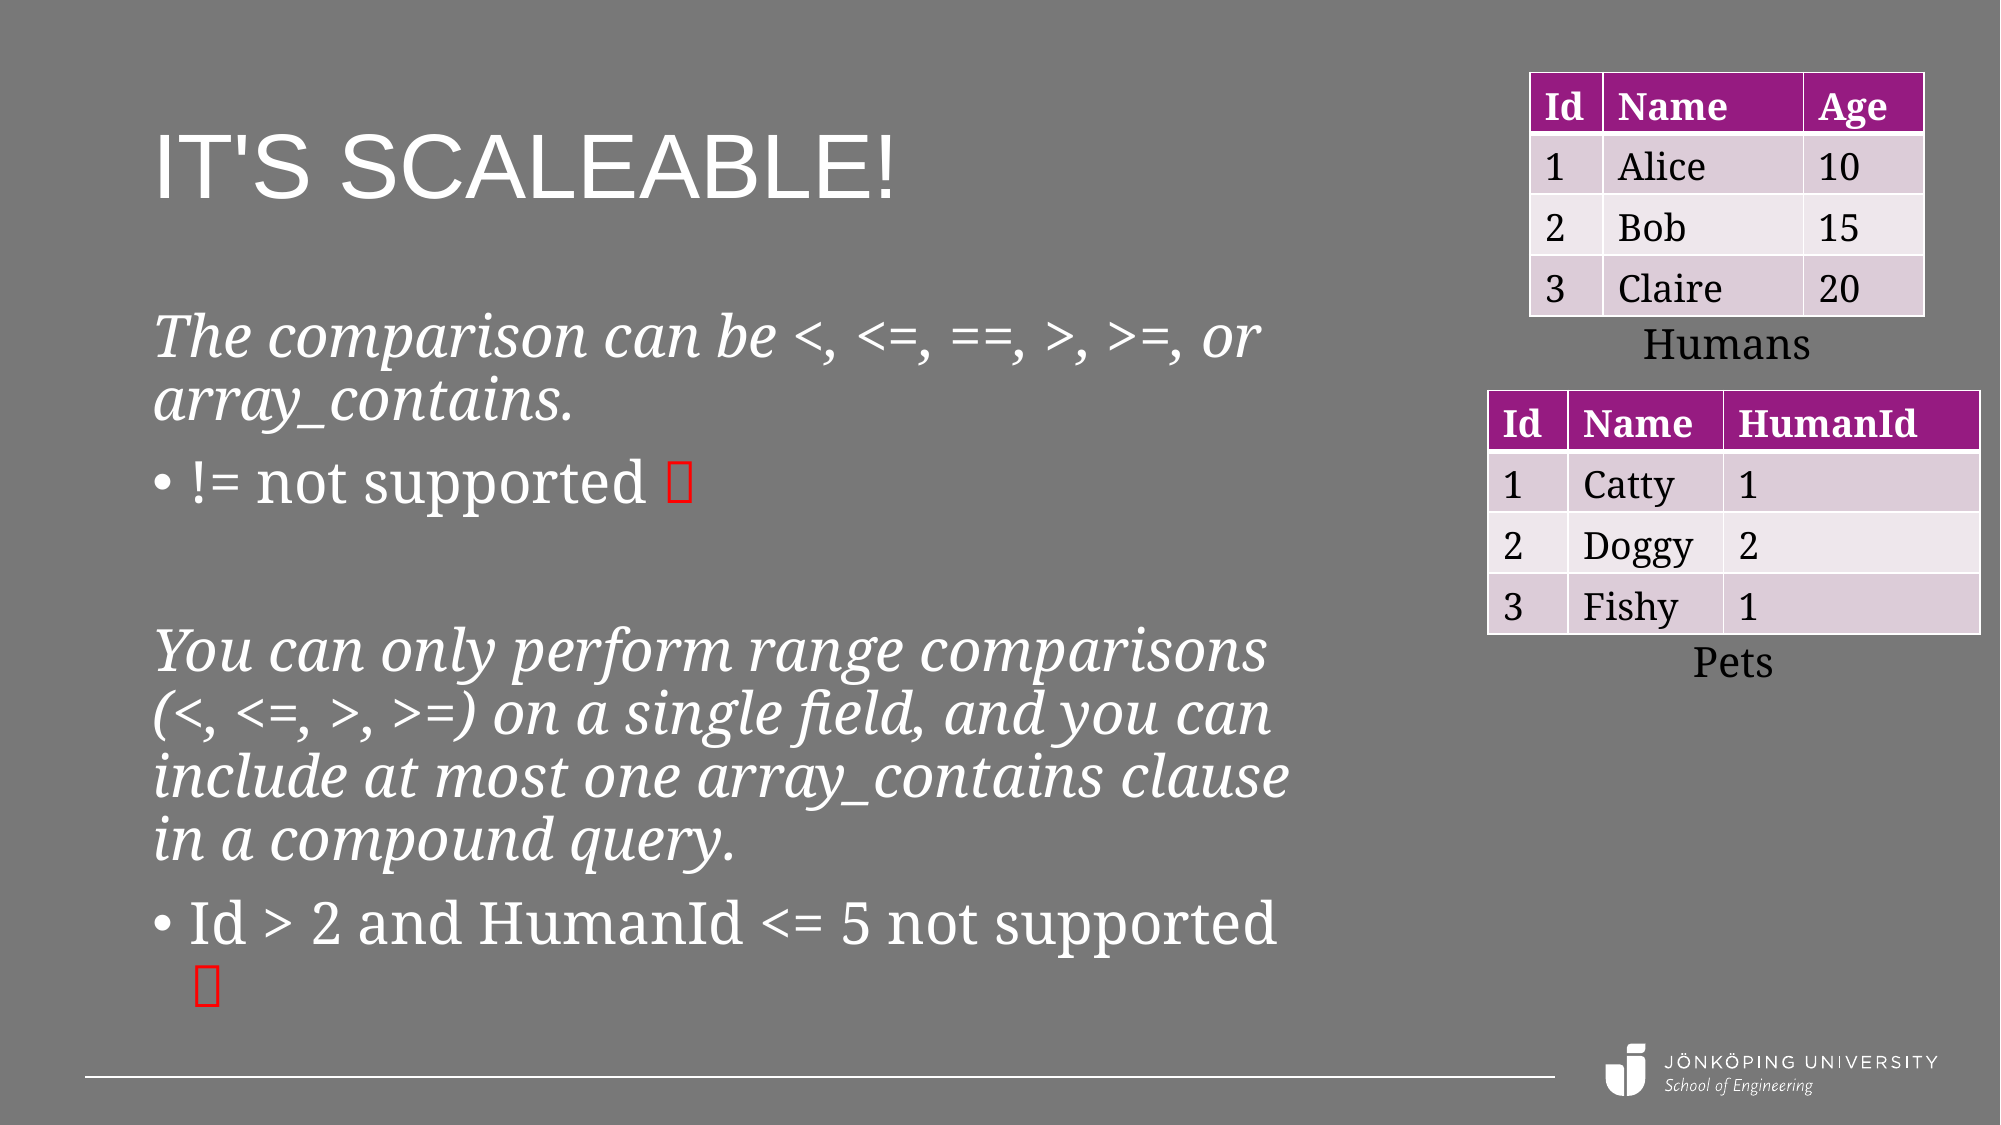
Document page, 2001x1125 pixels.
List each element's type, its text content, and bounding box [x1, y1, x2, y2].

table_cell 2 [1724, 513, 1979, 572]
table_cell 2 [1531, 195, 1602, 254]
table_cell Bob [1604, 195, 1803, 254]
table_cell 1 [1531, 136, 1602, 193]
text_box Pets [1487, 633, 1980, 694]
table_header Age [1804, 73, 1923, 131]
table_cell 10 [1804, 136, 1923, 193]
table_header Id [1489, 391, 1567, 449]
table_cell Fishy [1569, 574, 1723, 633]
table_cell 20 [1804, 256, 1923, 315]
table_cell 1 [1724, 574, 1979, 633]
table_cell Claire [1604, 256, 1803, 315]
table_cell 3 [1489, 574, 1567, 633]
table_header Name [1569, 391, 1723, 449]
text_box Humans [1529, 315, 1925, 376]
table_cell 1 [1724, 454, 1979, 511]
table_cell Alice [1604, 136, 1803, 193]
table_cell Doggy [1569, 513, 1723, 572]
table_cell 15 [1804, 195, 1923, 254]
table_cell 2 [1489, 513, 1567, 572]
table_header Name [1604, 73, 1803, 131]
table_cell Catty [1569, 454, 1723, 511]
list The comparison can be <, <=, ==, >, >=, or array_contains. != not supported  You can only perform range comparisons (<, <=, >, >=) on a single field, and you can include at most one array_contains clause in a compound query. Id > 2 and HumanId <= 5 not supported  [137, 299, 1324, 1028]
table_header HumanId [1724, 391, 1979, 449]
title It's scaleable! [137, 59, 1863, 278]
table_header Id [1531, 73, 1602, 131]
table_cell 3 [1531, 256, 1602, 315]
table_cell 1 [1489, 454, 1567, 511]
